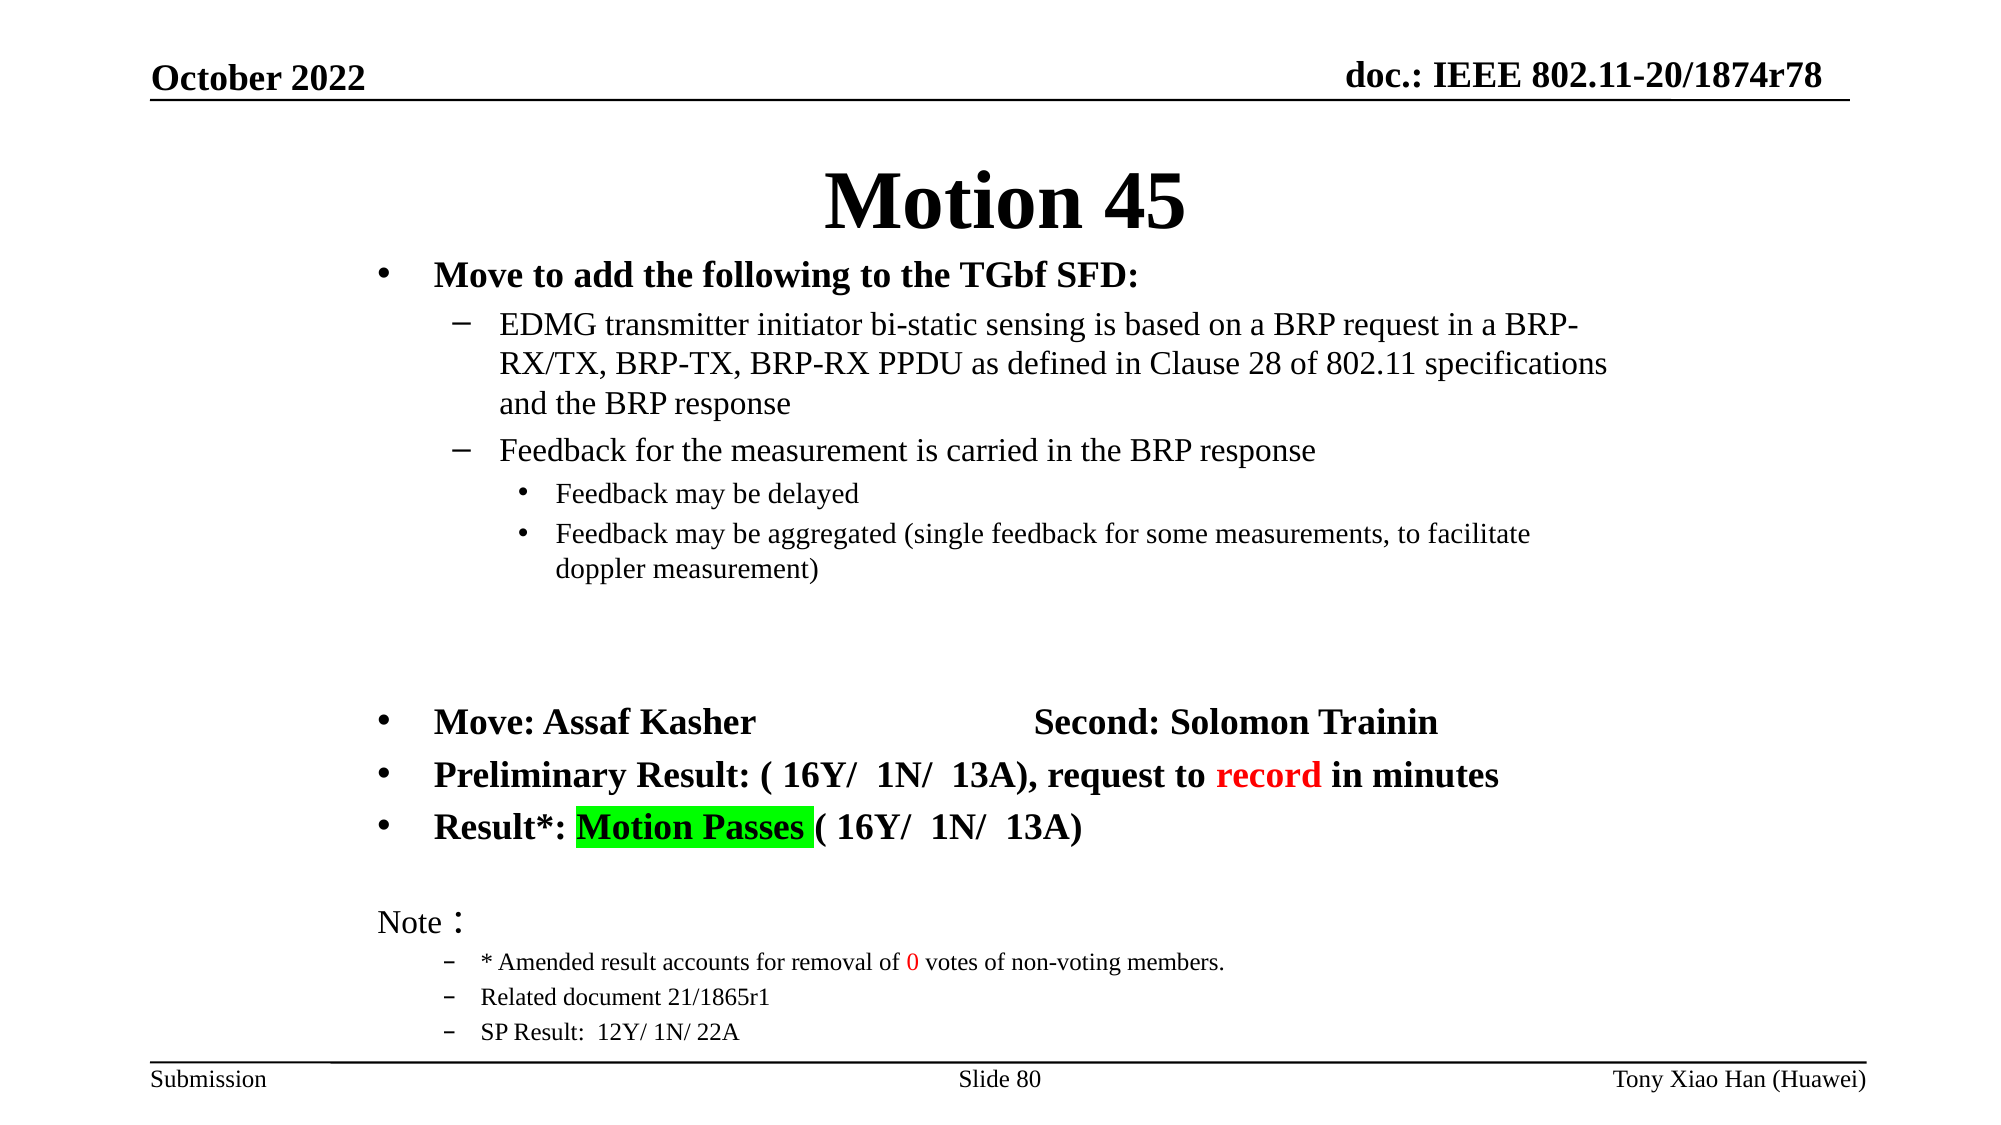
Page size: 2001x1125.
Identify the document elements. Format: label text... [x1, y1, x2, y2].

text_box Move to add the following to the TGbf SFD: EDMG transmitter initiator bi-static sensing is based on a BRP request in a BRP-RX/TX, BRP-TX, BRP-RX PPDU as defined in Clause 28 of 802.11 specifications and the BRP response Feedback for the measurement is carried in the BRP response Feedback may be delayed Feedback may be aggregated (single feedback for some measurements, to facilitate doppler measurement) Move: Assaf Kasher Second: Solomon Trainin Preliminary Result: ( 16Y/ 1N/ 13A), request to record in minutes Result*: Motion Passes ( 16Y/ 1N/ 13A) Note： * Amended result accounts for removal of 0 votes of non-voting members. Related document 21/1865r1 SP Result: 12Y/ 1N/ 22A [362, 212, 1638, 900]
text_box Motion 45 [368, 137, 1644, 275]
